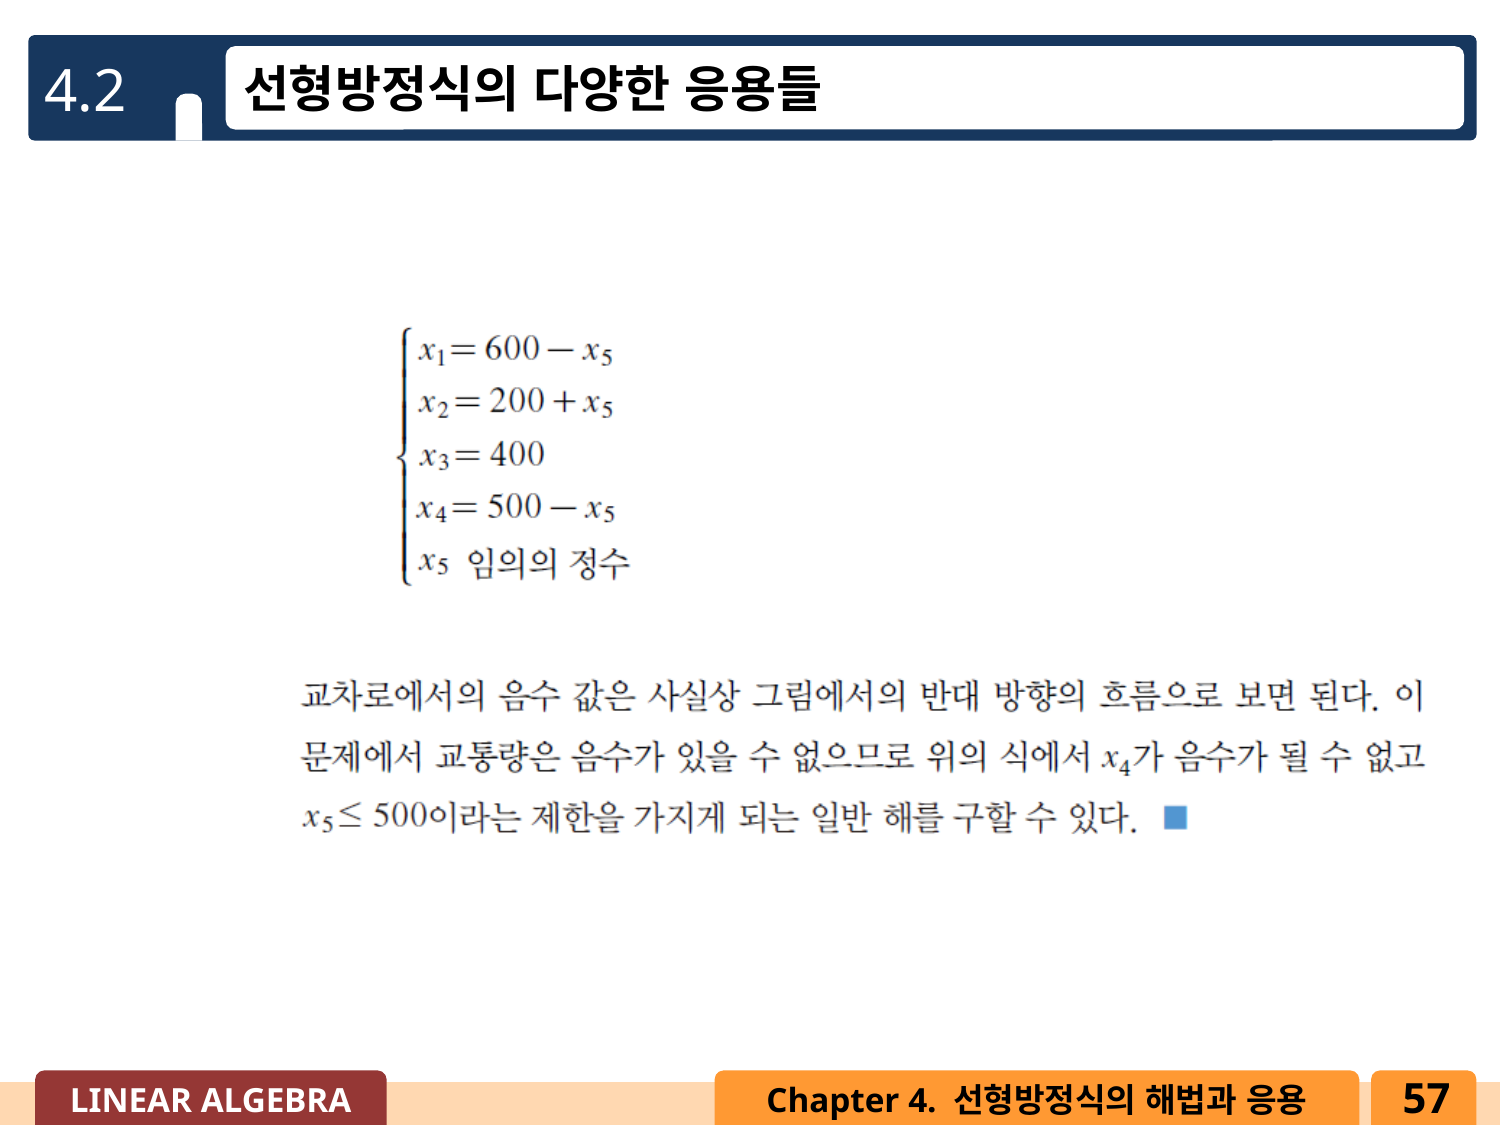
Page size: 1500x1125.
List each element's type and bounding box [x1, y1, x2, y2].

text_box [28, 34, 1477, 141]
picture [0, 318, 1500, 850]
text_box [0, 1070, 1500, 1125]
